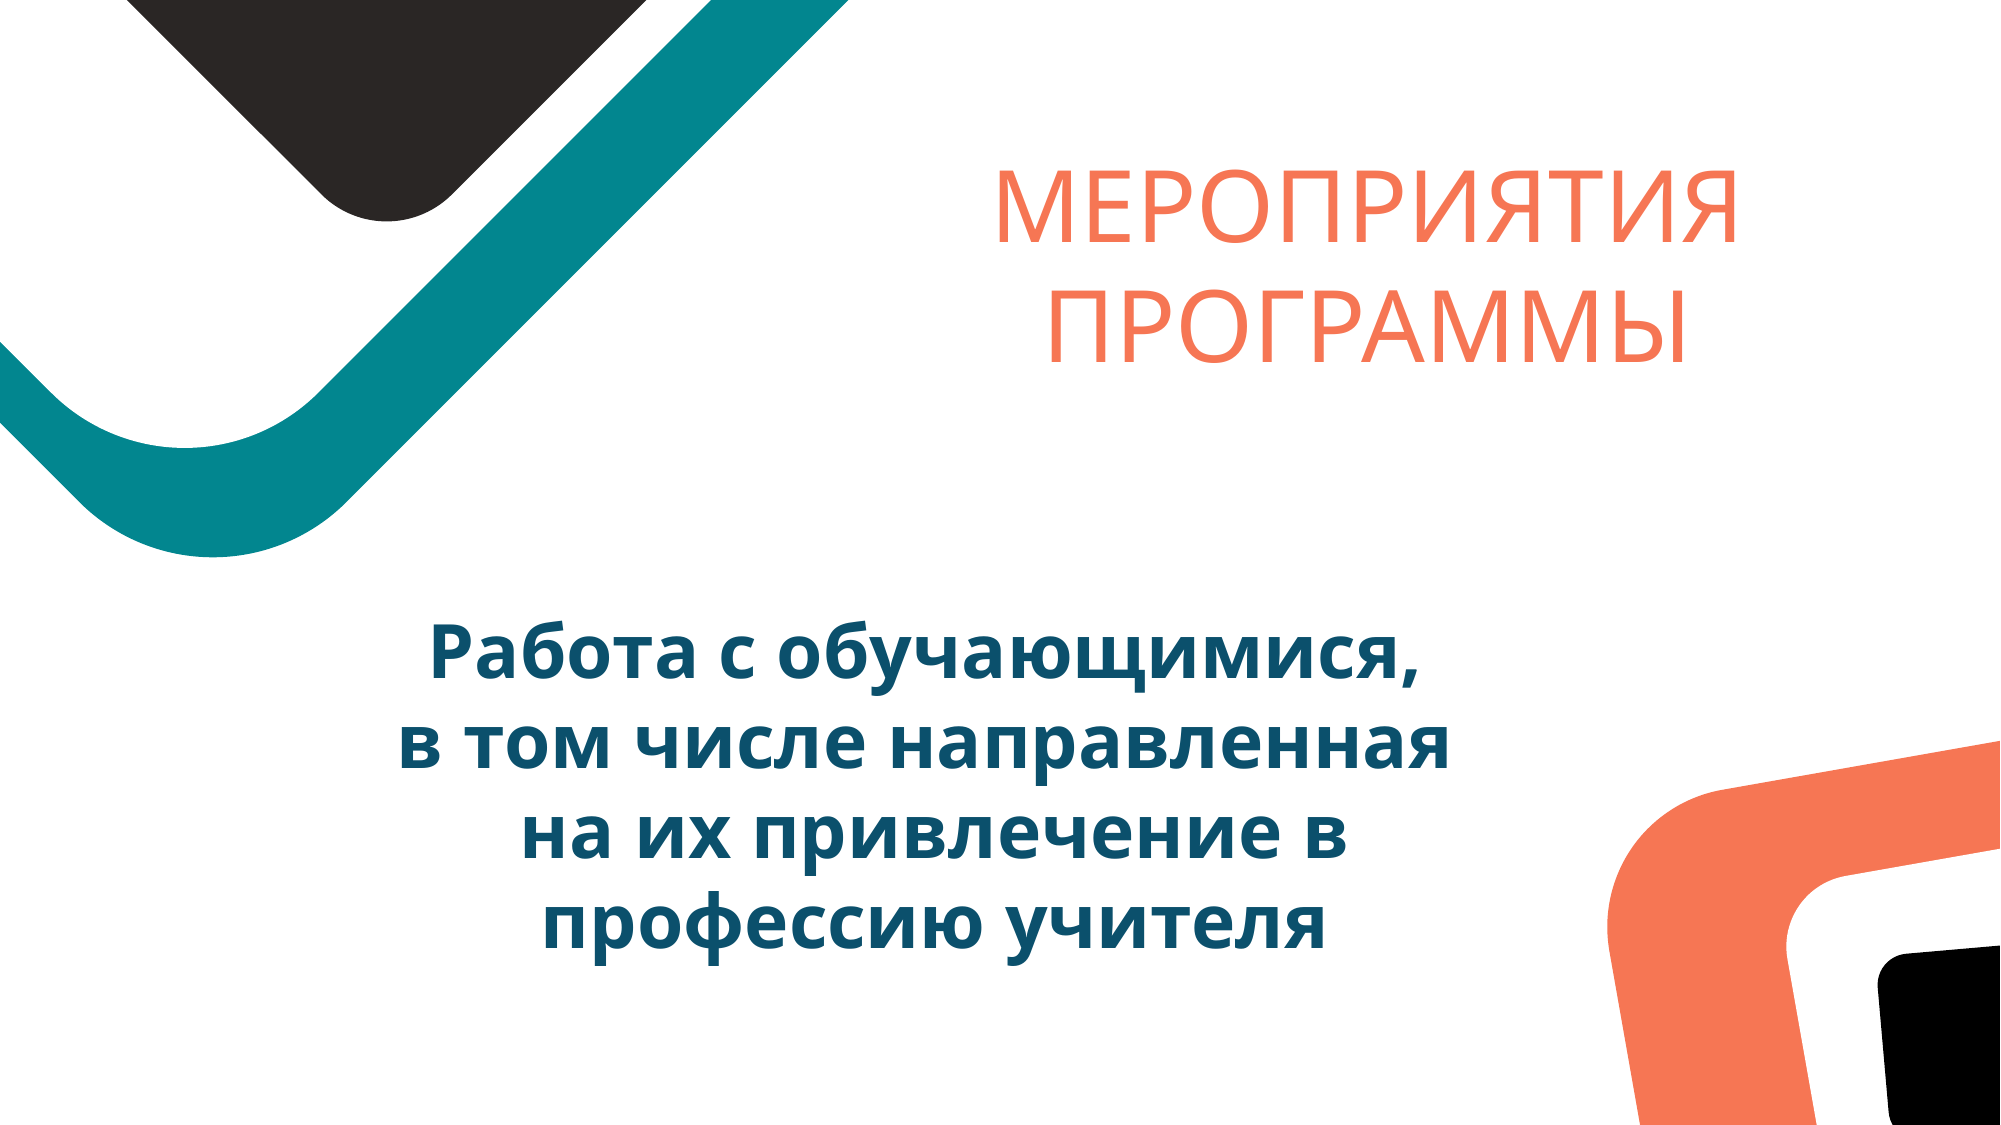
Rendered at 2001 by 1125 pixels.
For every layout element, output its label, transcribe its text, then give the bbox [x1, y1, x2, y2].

text_box [1876, 944, 2000, 1125]
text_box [0, 0, 780, 401]
text_box Работа с обучающимися, в том числе направленная на их привлечение в профессию учителя [284, 595, 1586, 971]
text_box [1606, 739, 2000, 1125]
text_box МЕРОПРИЯТИЯ ПРОГРАММЫ [860, 135, 1875, 390]
text_box [1785, 847, 2000, 1125]
